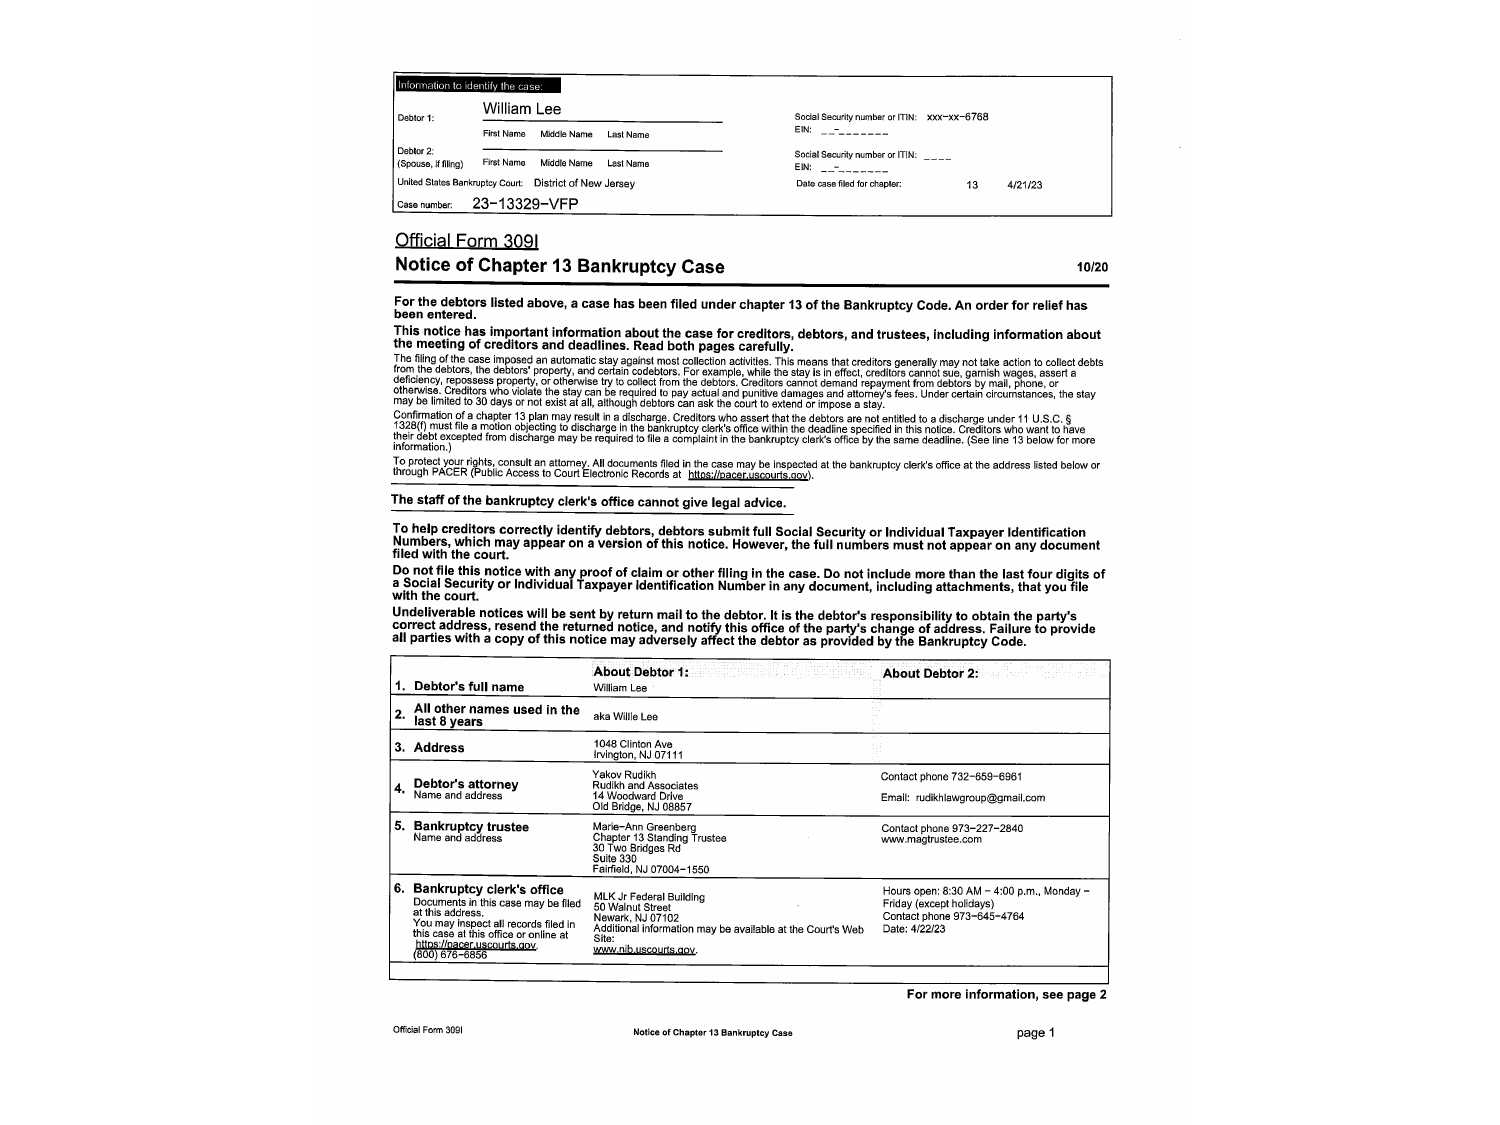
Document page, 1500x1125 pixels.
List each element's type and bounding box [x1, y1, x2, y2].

picture [314, 0, 1186, 1125]
